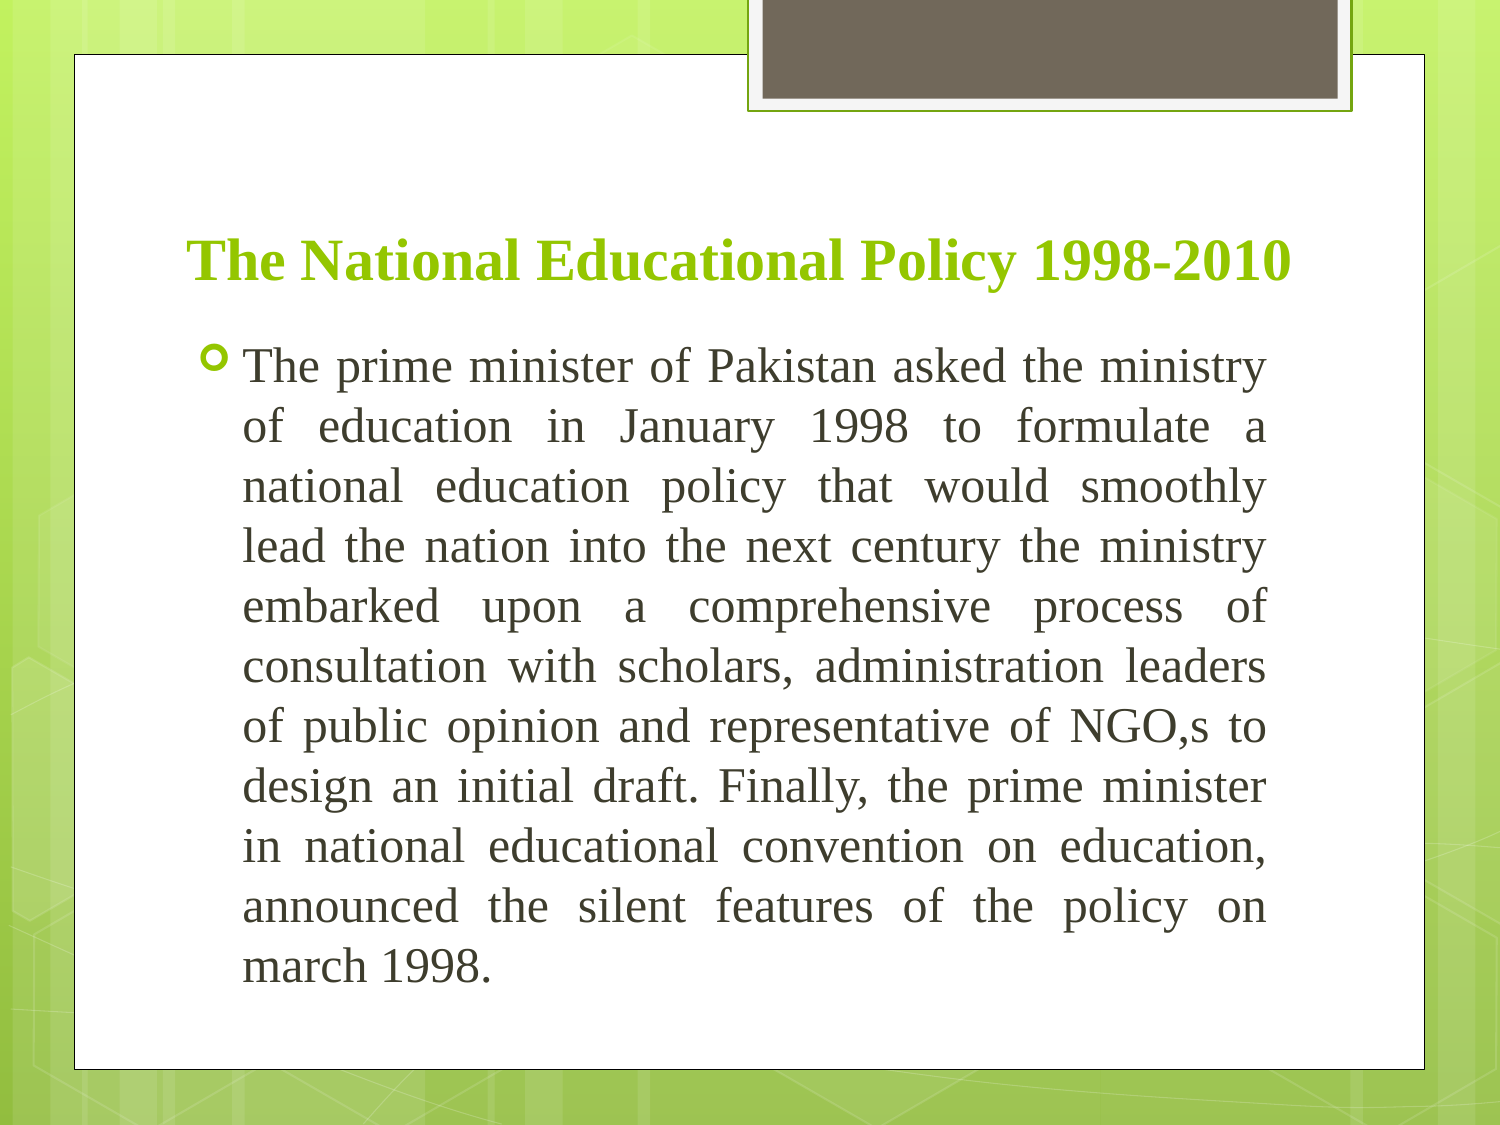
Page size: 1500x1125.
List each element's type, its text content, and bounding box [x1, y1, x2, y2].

title The National Educational Policy 1998-2010 [171, 168, 1324, 300]
list The prime minister of Pakistan asked the ministry of education in January 1998 to formulate a national education policy that would smoothly lead the nation into the next century the ministry embarked upon a comprehensive process of consultation with scholars, administration leaders of public opinion and representative of NGO,s to design an initial draft. Finally, the prime minister in national educational convention on education, announced the silent features of the policy on march 1998. [171, 324, 1283, 1025]
